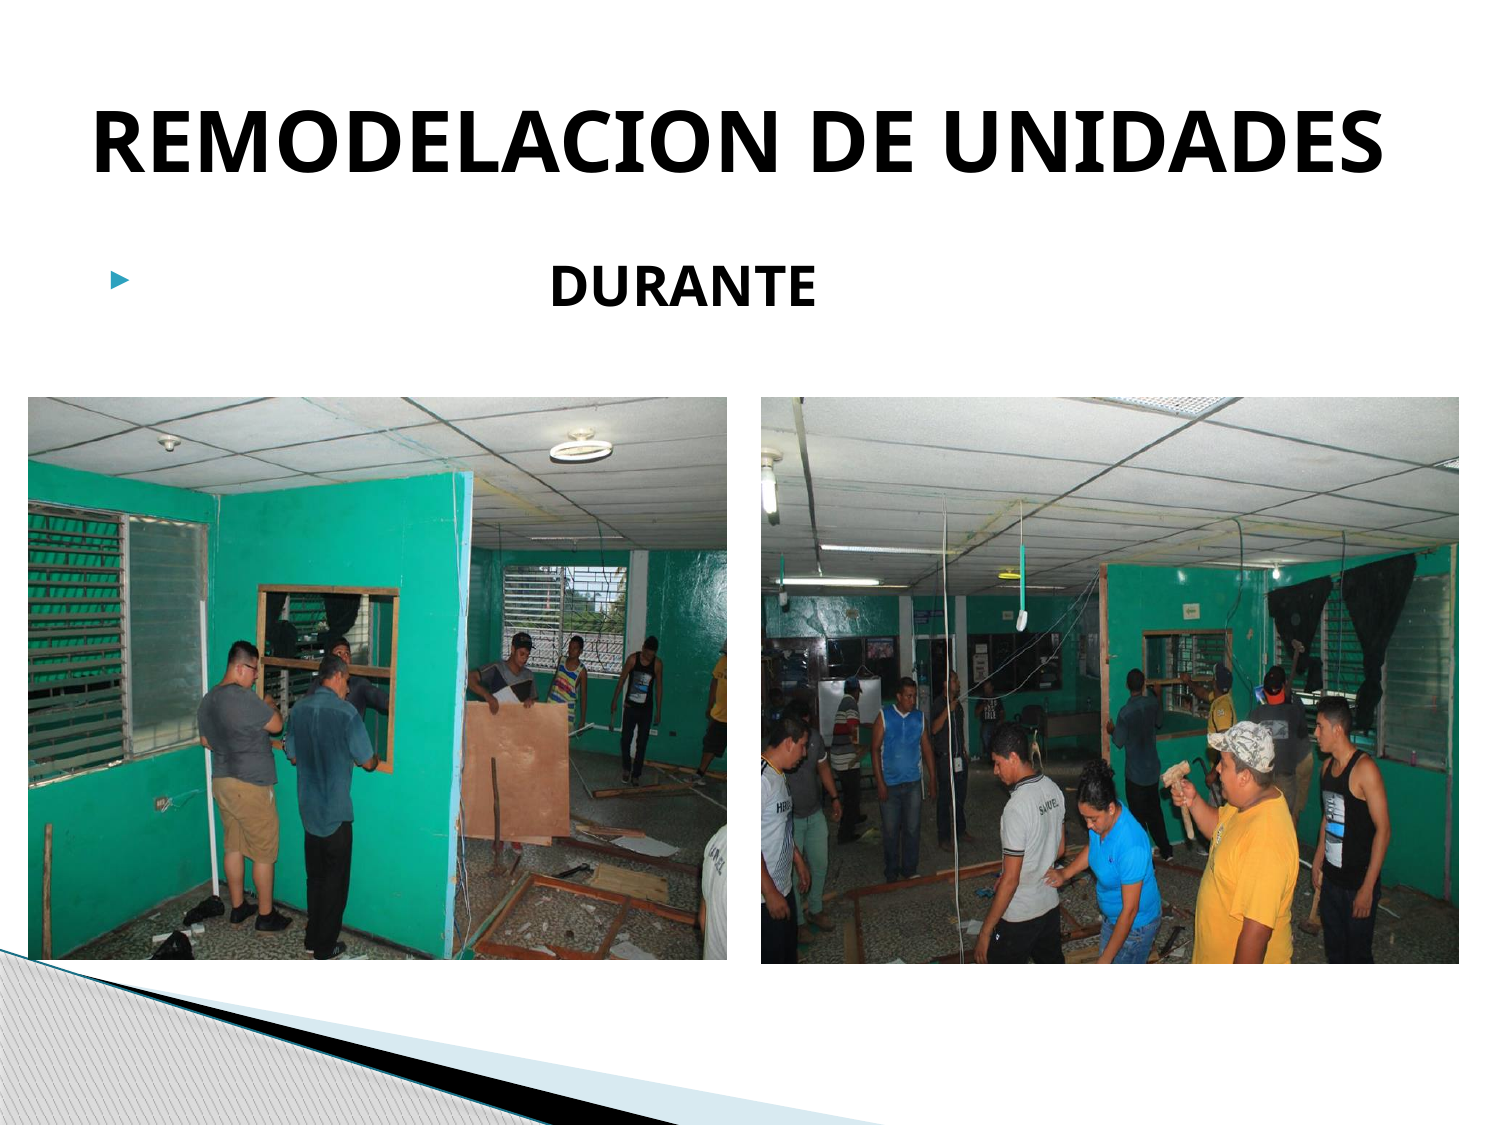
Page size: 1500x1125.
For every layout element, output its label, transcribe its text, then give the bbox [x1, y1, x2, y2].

picture [28, 396, 727, 960]
title REMODELACION DE UNIDADES [75, 45, 1425, 233]
list DURANTE [75, 243, 1425, 986]
picture [761, 396, 1459, 964]
